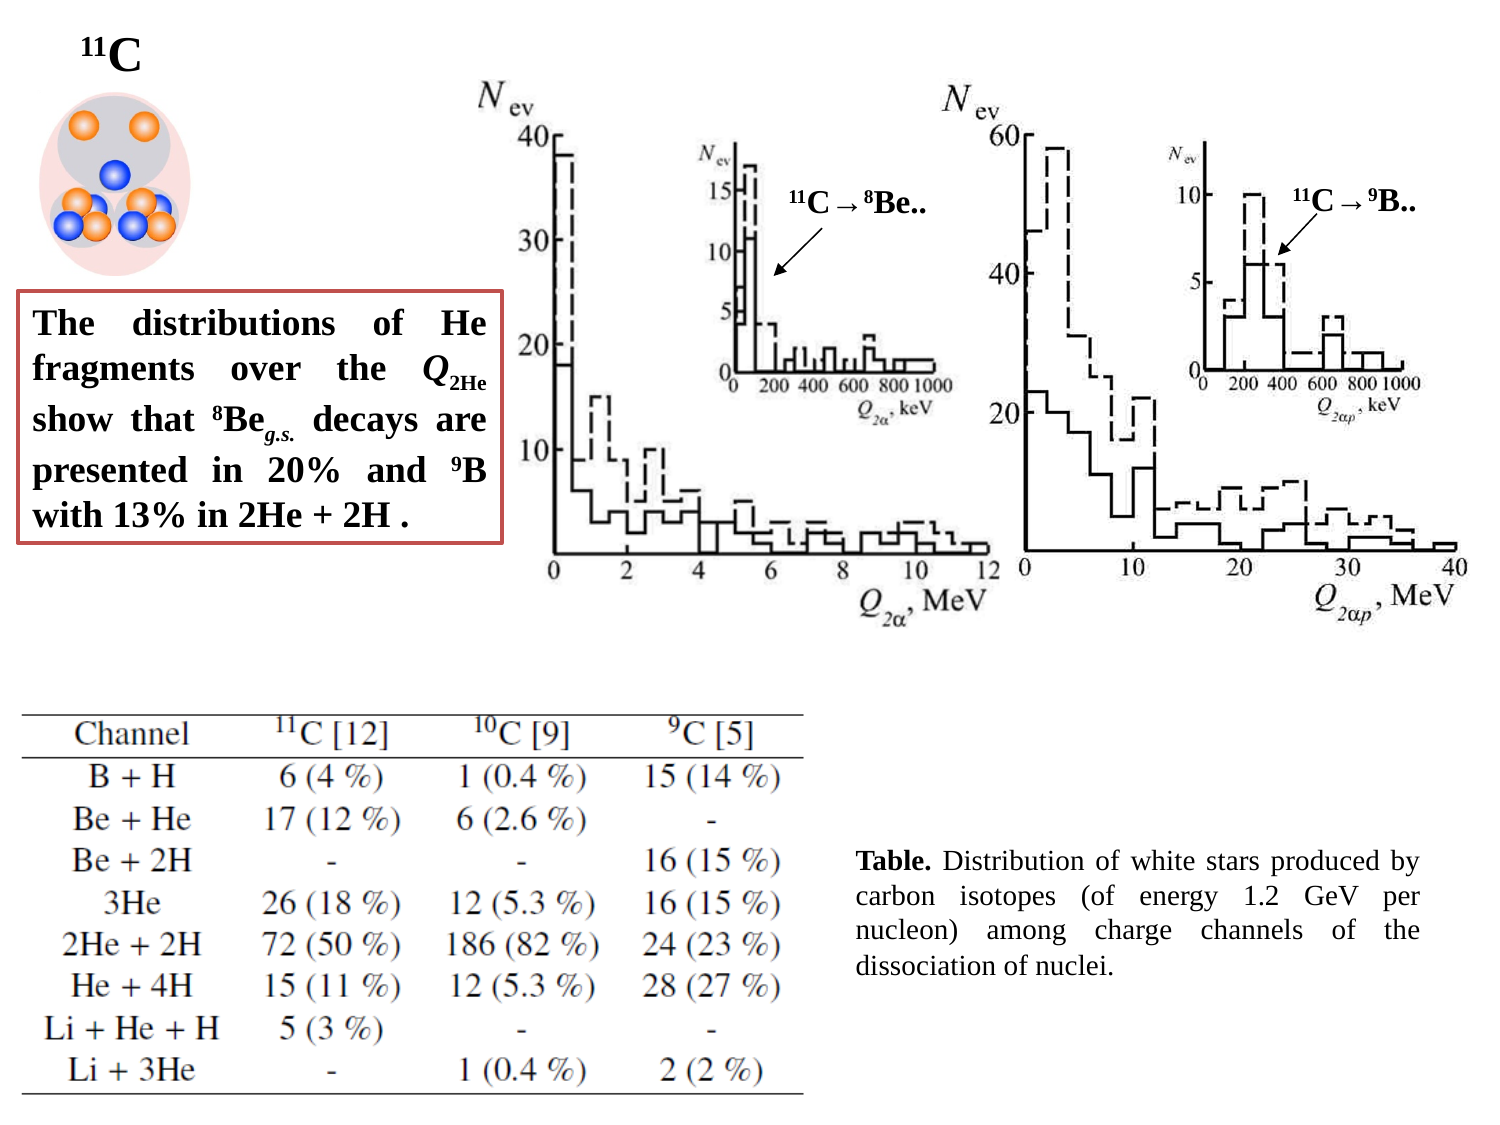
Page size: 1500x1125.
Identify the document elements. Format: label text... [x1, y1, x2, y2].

picture [0, 698, 823, 1125]
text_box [478, 77, 1472, 638]
text_box The distributions of He fragments over the Q2He show that 8Beg.s. decays are presented in 20% and 9B with 13% in 2He + 2H . [16, 289, 473, 545]
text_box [773, 227, 823, 277]
text_box 11C [65, 13, 167, 88]
text_box Table. Distribution of white stars produced by carbon isotopes (of energy 1.2 GeV per nucleon) among charge channels of the dissociation of nuclei. [840, 833, 1436, 989]
picture [37, 89, 194, 277]
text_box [1277, 213, 1318, 256]
